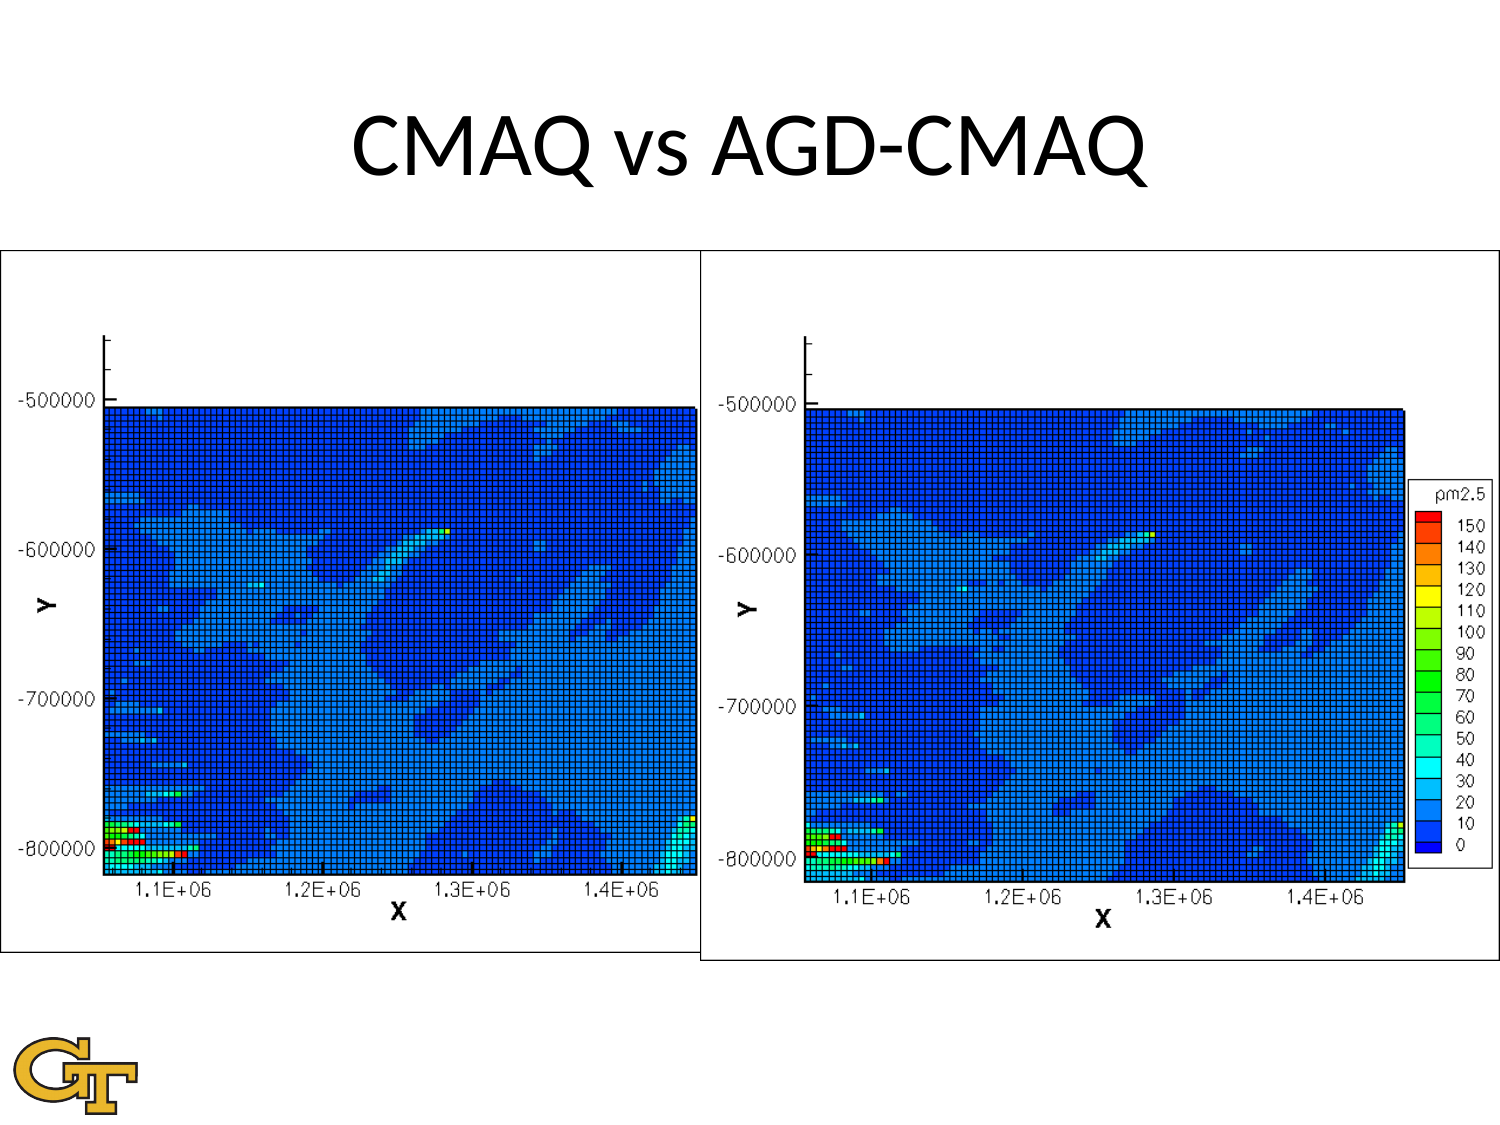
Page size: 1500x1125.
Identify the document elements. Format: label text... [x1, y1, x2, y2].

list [0, 249, 698, 954]
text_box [699, 249, 1500, 962]
picture [13, 1037, 138, 1115]
title CMAQ vs AGD-CMAQ [74, 44, 1426, 233]
